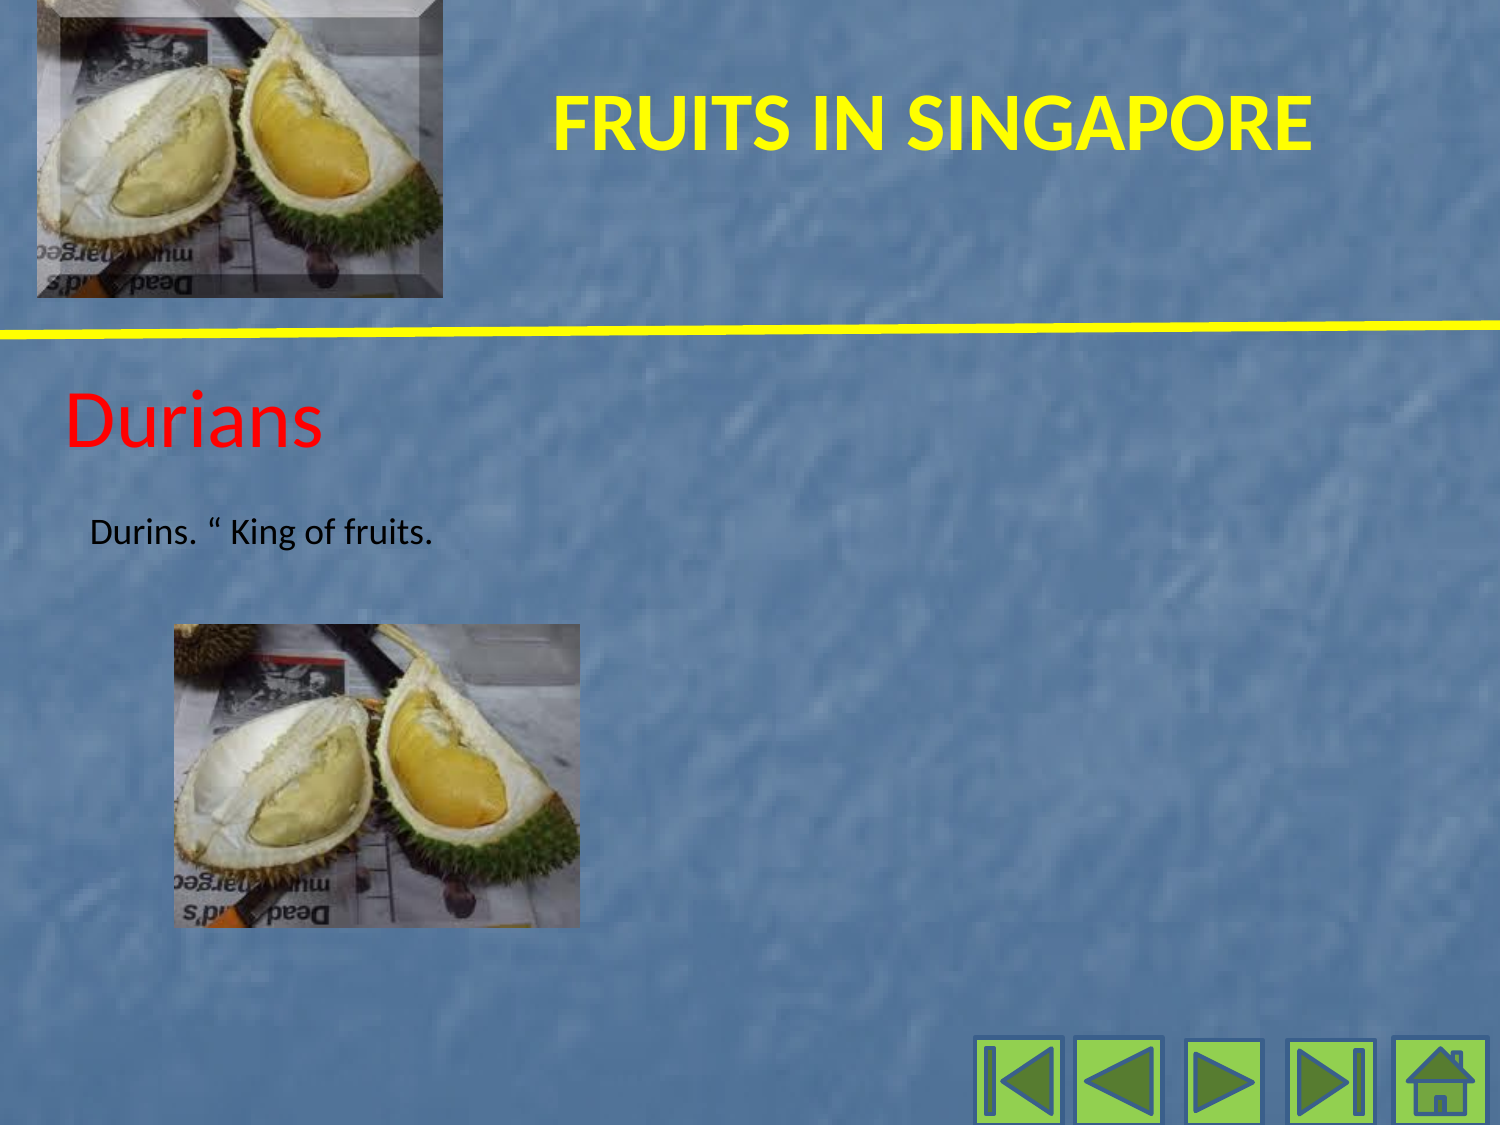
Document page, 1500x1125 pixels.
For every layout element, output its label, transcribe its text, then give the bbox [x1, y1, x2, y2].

text_box Durians [50, 356, 988, 472]
picture [0, 330, 1500, 1125]
picture [0, 0, 1500, 330]
text_box Durins. “ King of fruits. [74, 499, 1038, 560]
